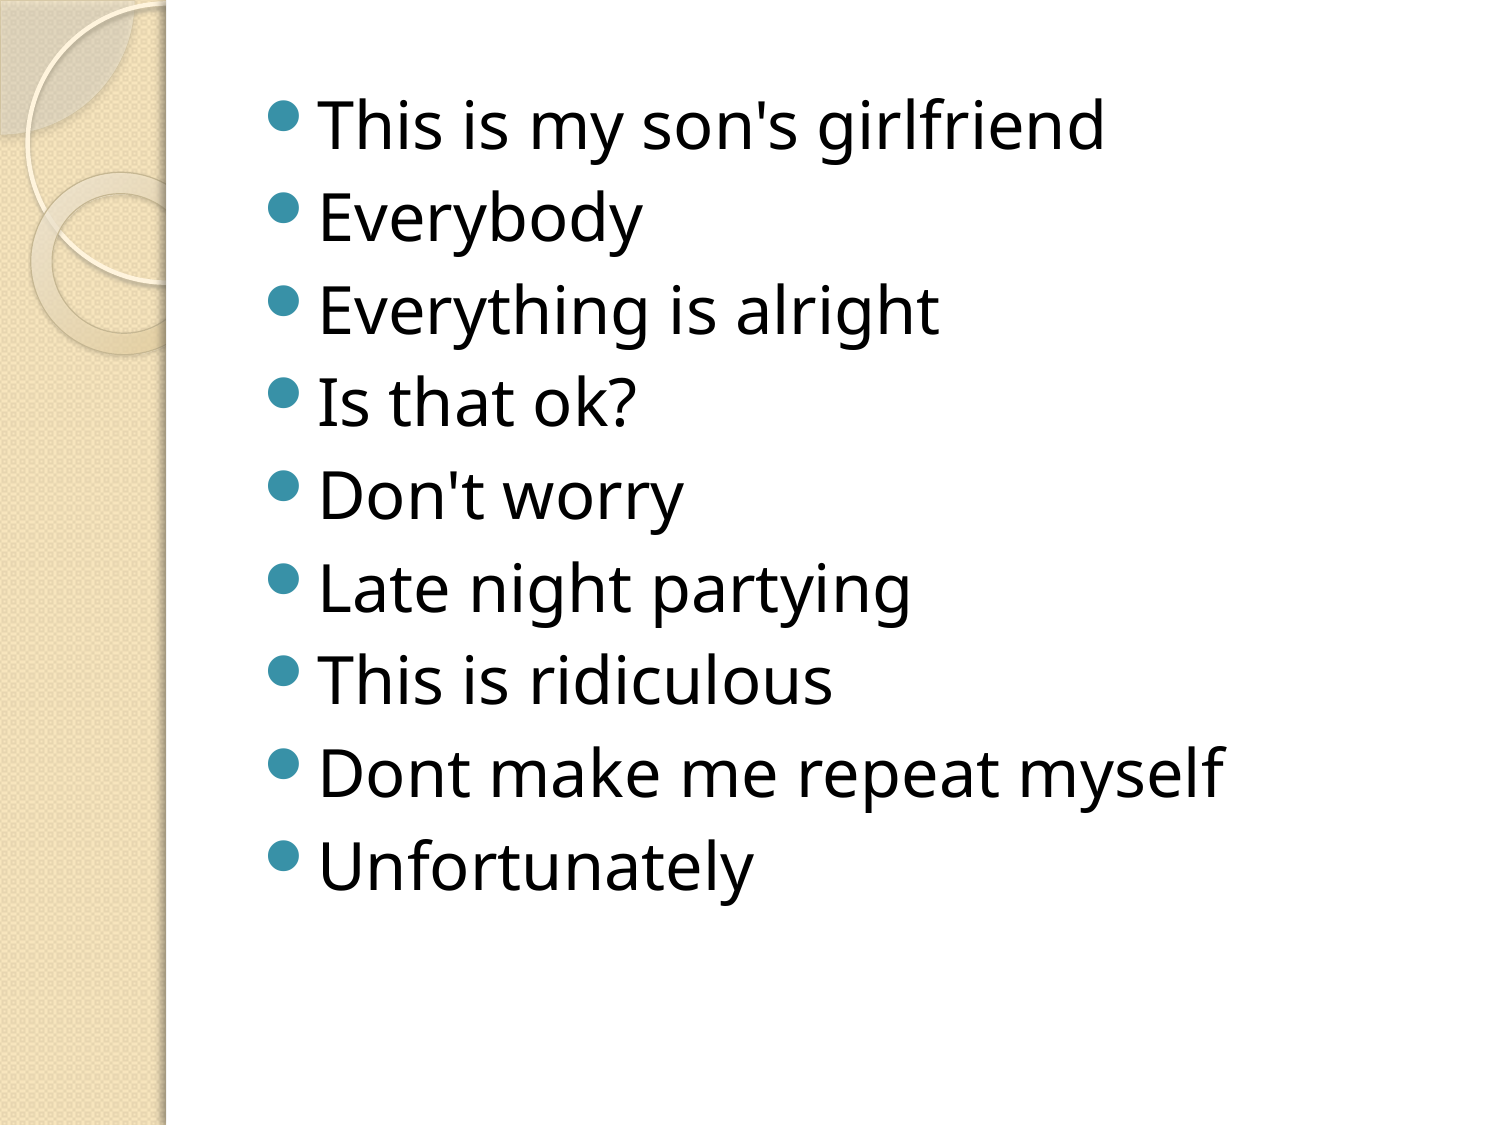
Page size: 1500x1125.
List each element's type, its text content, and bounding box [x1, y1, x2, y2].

list This is my son's girlfriend Everybody Everything is alright Is that ok? Don't worry Late night partying This is ridiculous Dont make me repeat myself Unfortunately [235, 75, 1466, 1025]
